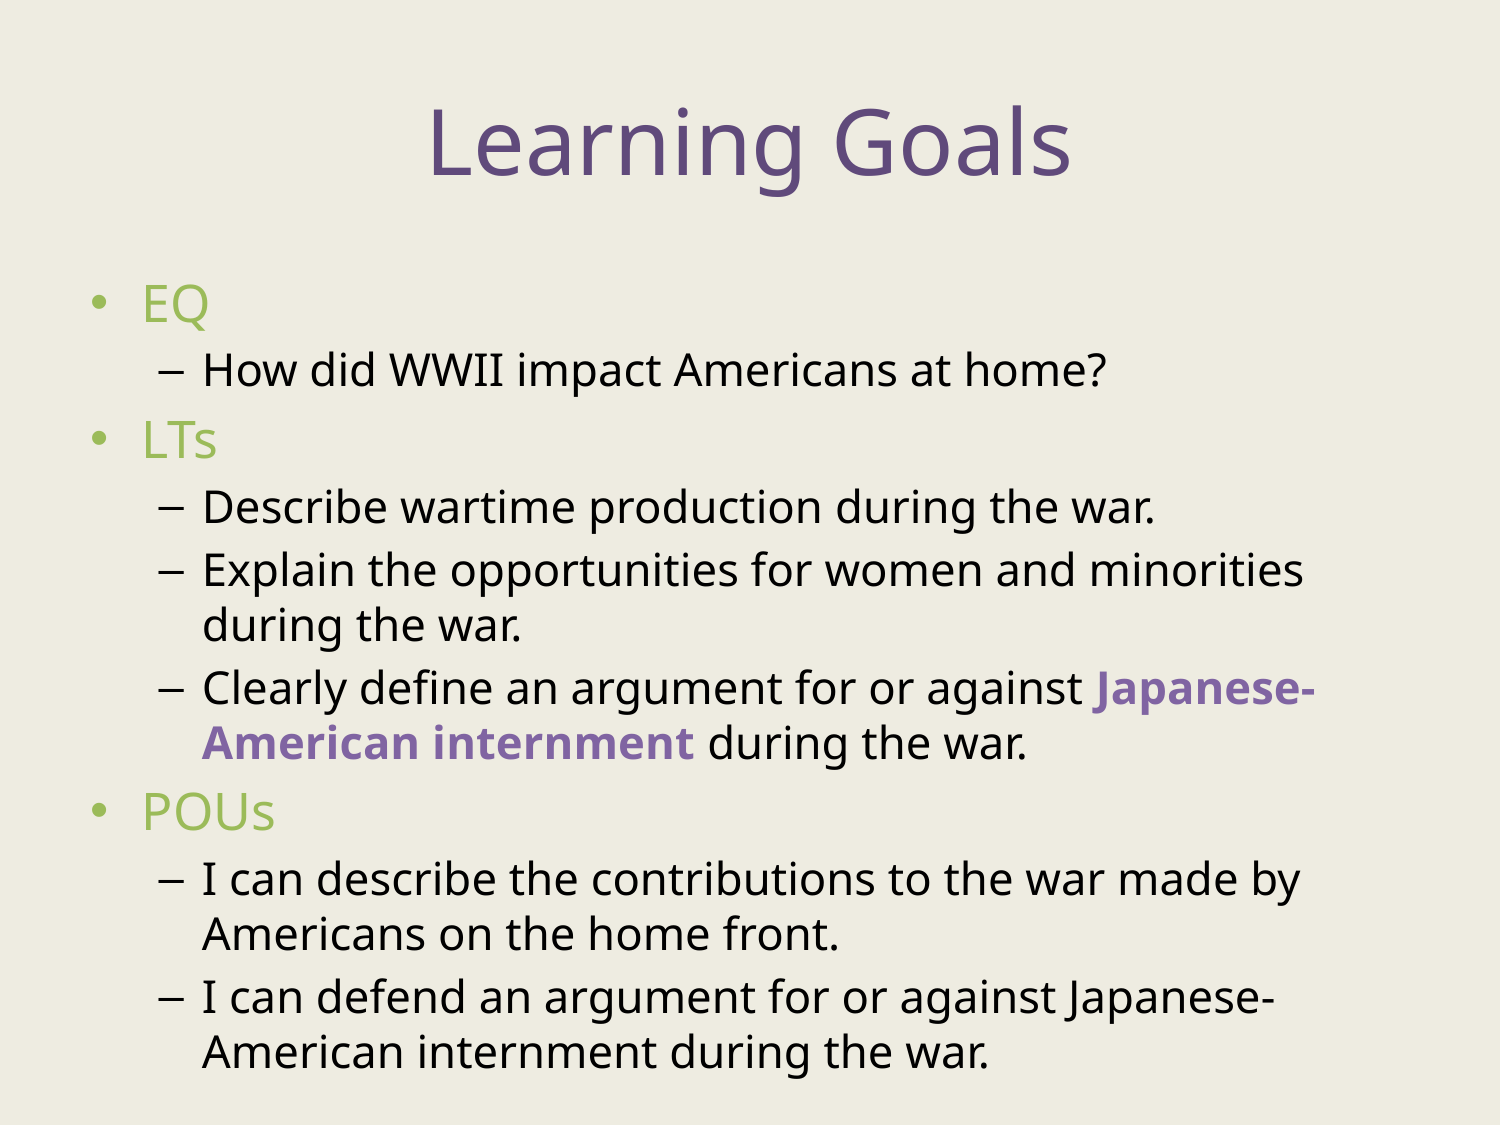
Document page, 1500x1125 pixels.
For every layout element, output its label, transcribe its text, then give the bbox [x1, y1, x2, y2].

list EQ How did WWII impact Americans at home? LTs Describe wartime production during the war. Explain the opportunities for women and minorities during the war. Clearly define an argument for or against Japanese-American internment during the war. POUs I can describe the contributions to the war made by Americans on the home front. I can defend an argument for or against Japanese-American internment during the war. [75, 262, 1425, 1087]
title Learning Goals [75, 45, 1425, 233]
